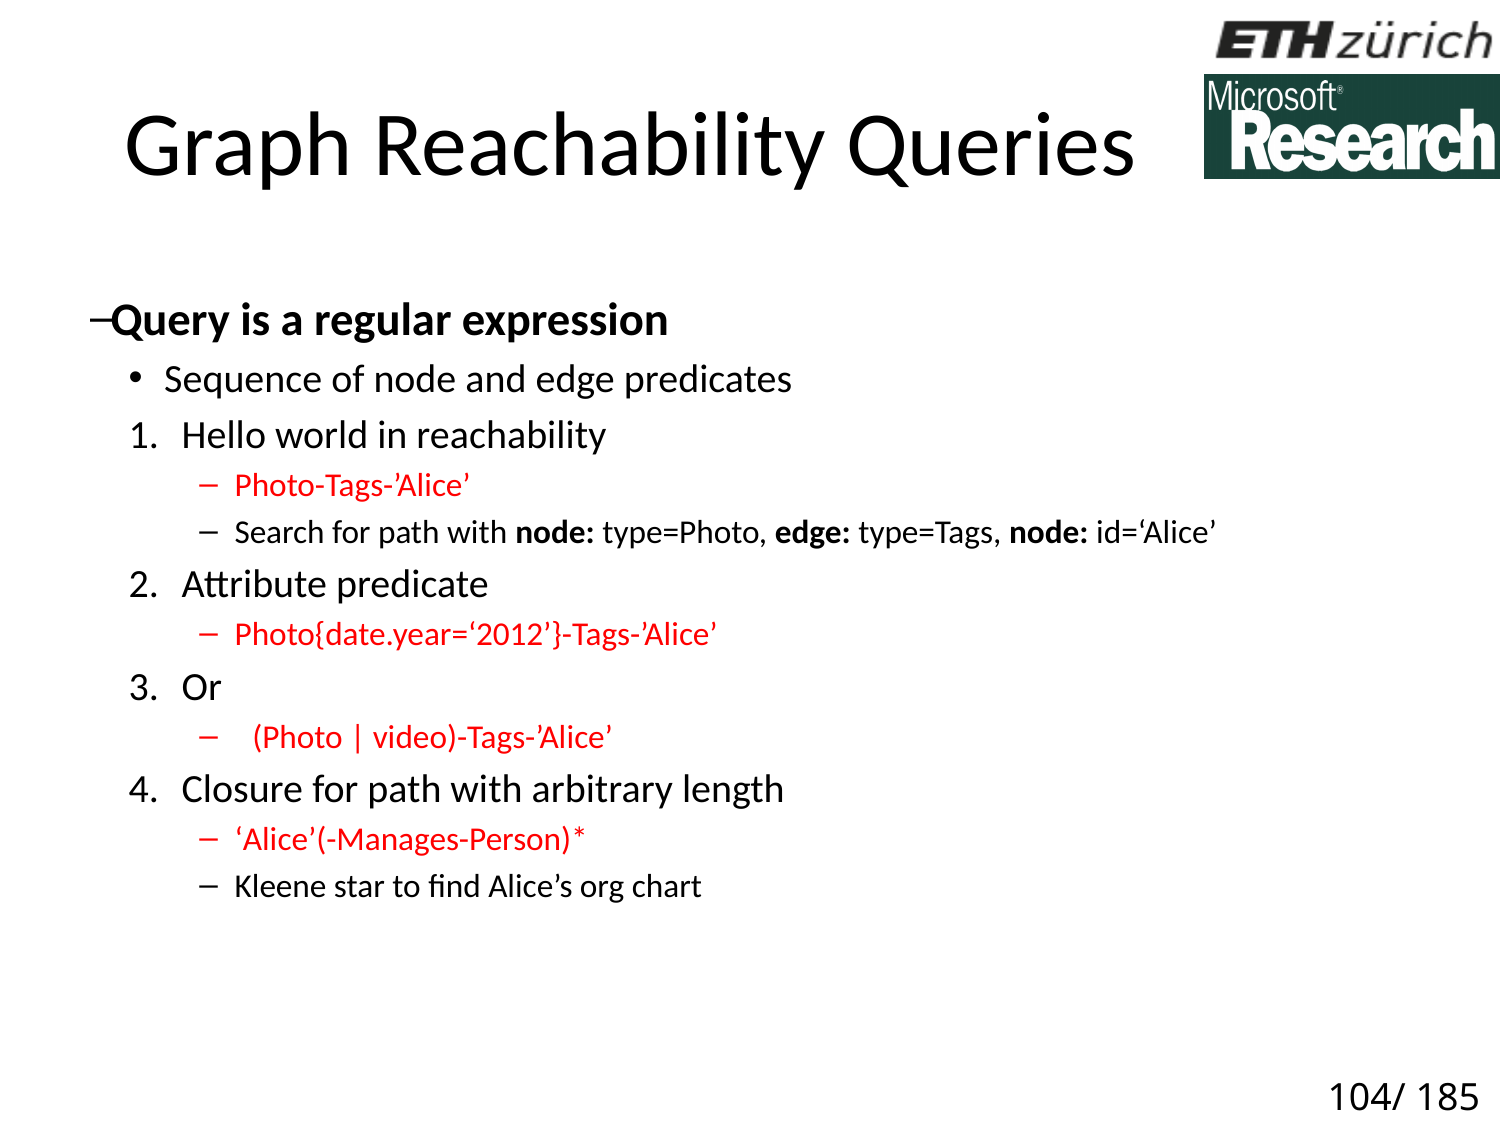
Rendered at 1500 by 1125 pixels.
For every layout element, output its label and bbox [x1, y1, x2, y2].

title [0, 45, 1263, 233]
text_box [1312, 1065, 1500, 1125]
picture [1198, 0, 1500, 180]
list [75, 281, 1425, 913]
